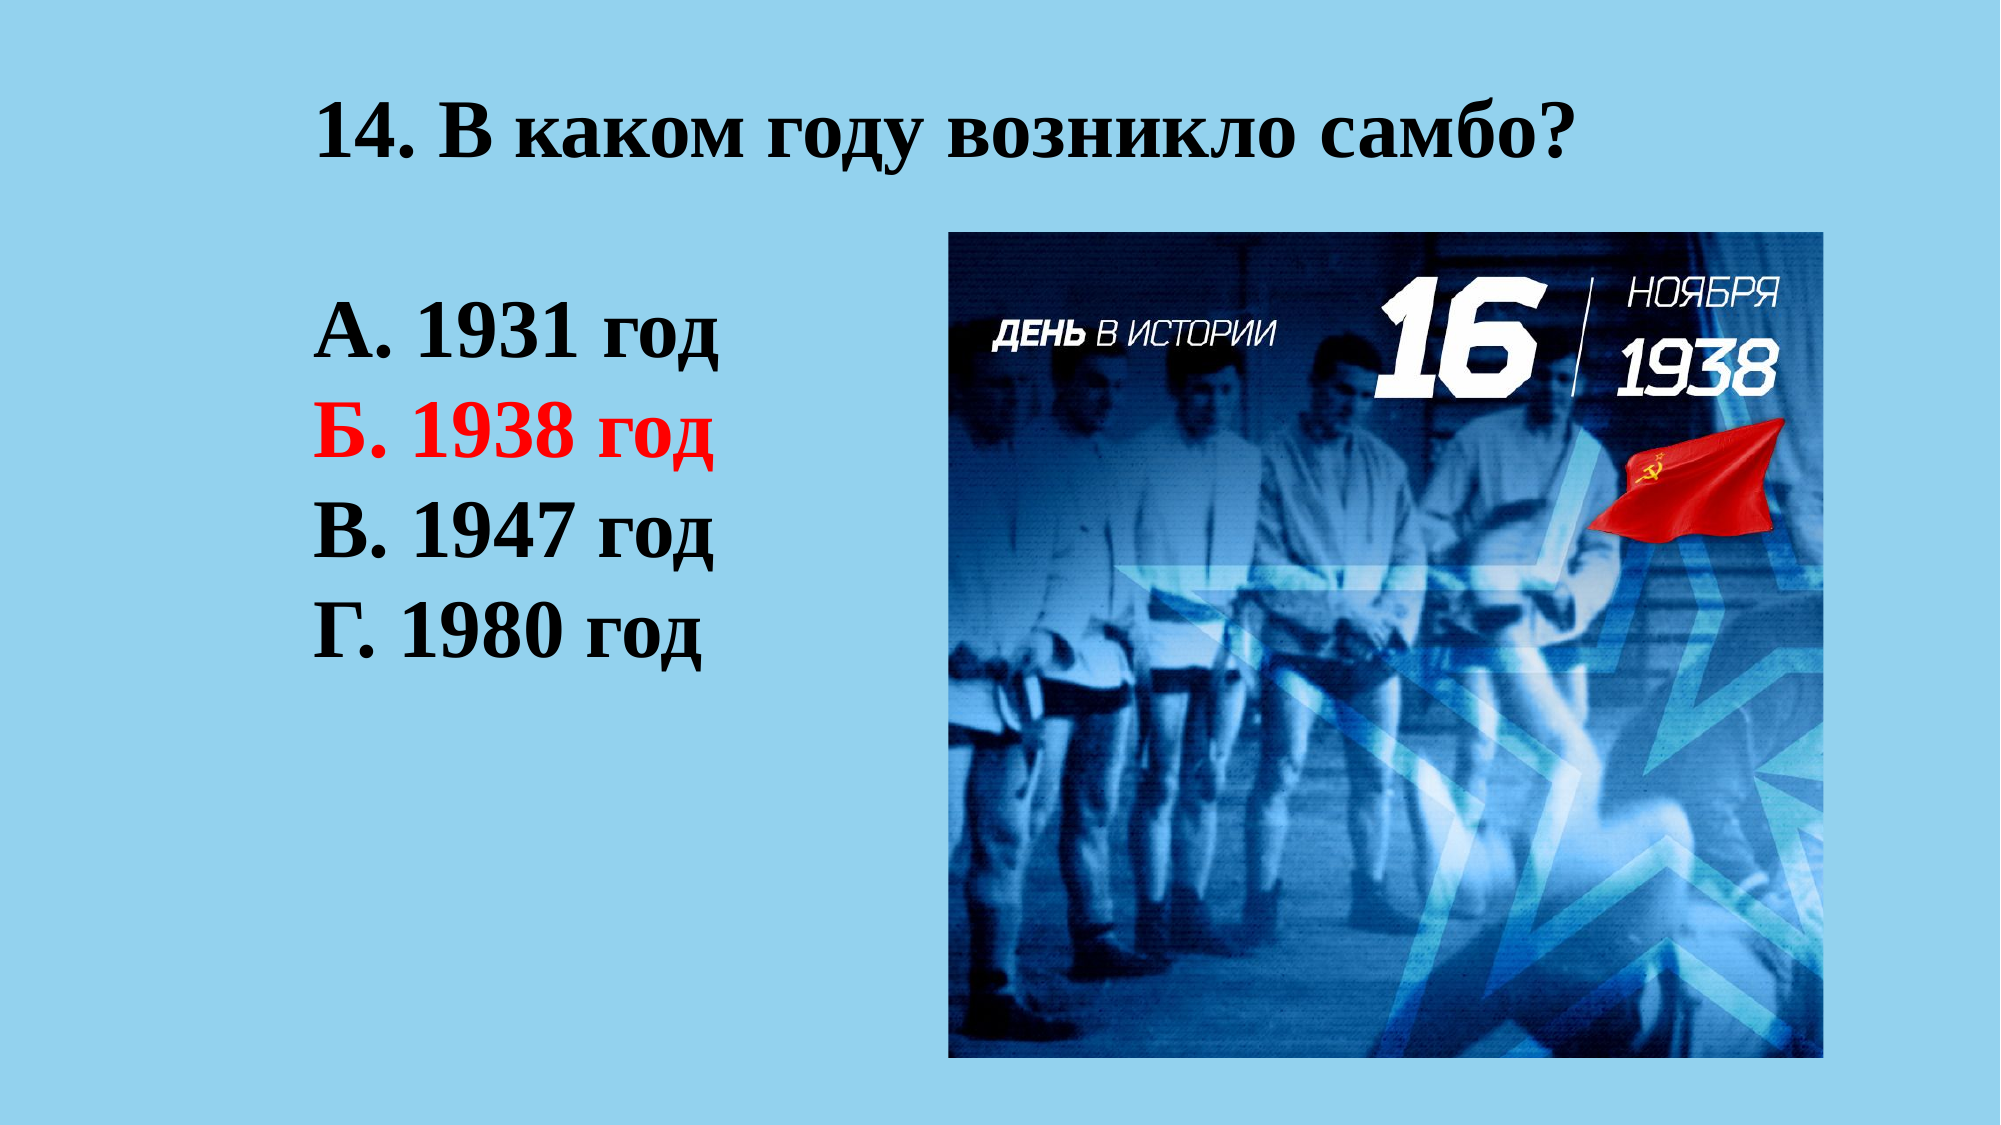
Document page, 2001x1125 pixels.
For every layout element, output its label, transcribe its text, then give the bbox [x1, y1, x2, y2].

picture [948, 232, 1824, 1058]
text_box 14. В каком году возникло самбо? А. 1931 год Б. 1938 год В. 1947 год Г. 1980 год [298, 67, 1724, 682]
